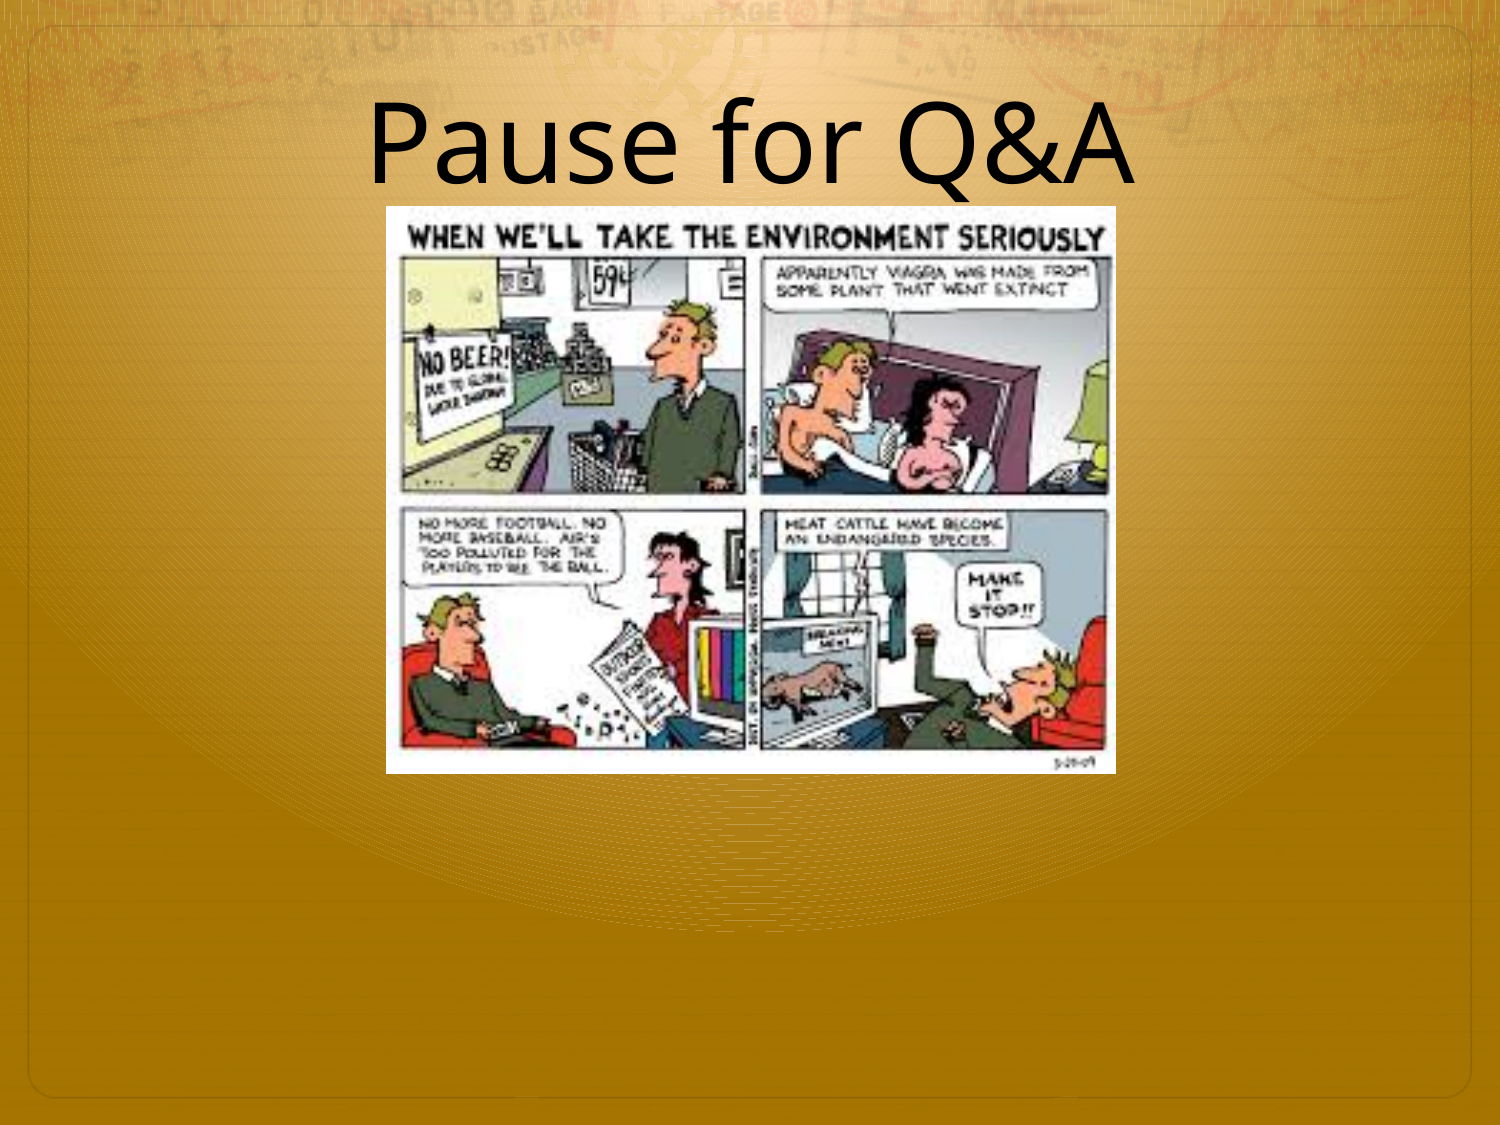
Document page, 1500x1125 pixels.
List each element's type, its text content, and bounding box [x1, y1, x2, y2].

picture [0, 0, 1500, 1125]
title Pause for Q&A [93, 45, 1407, 233]
